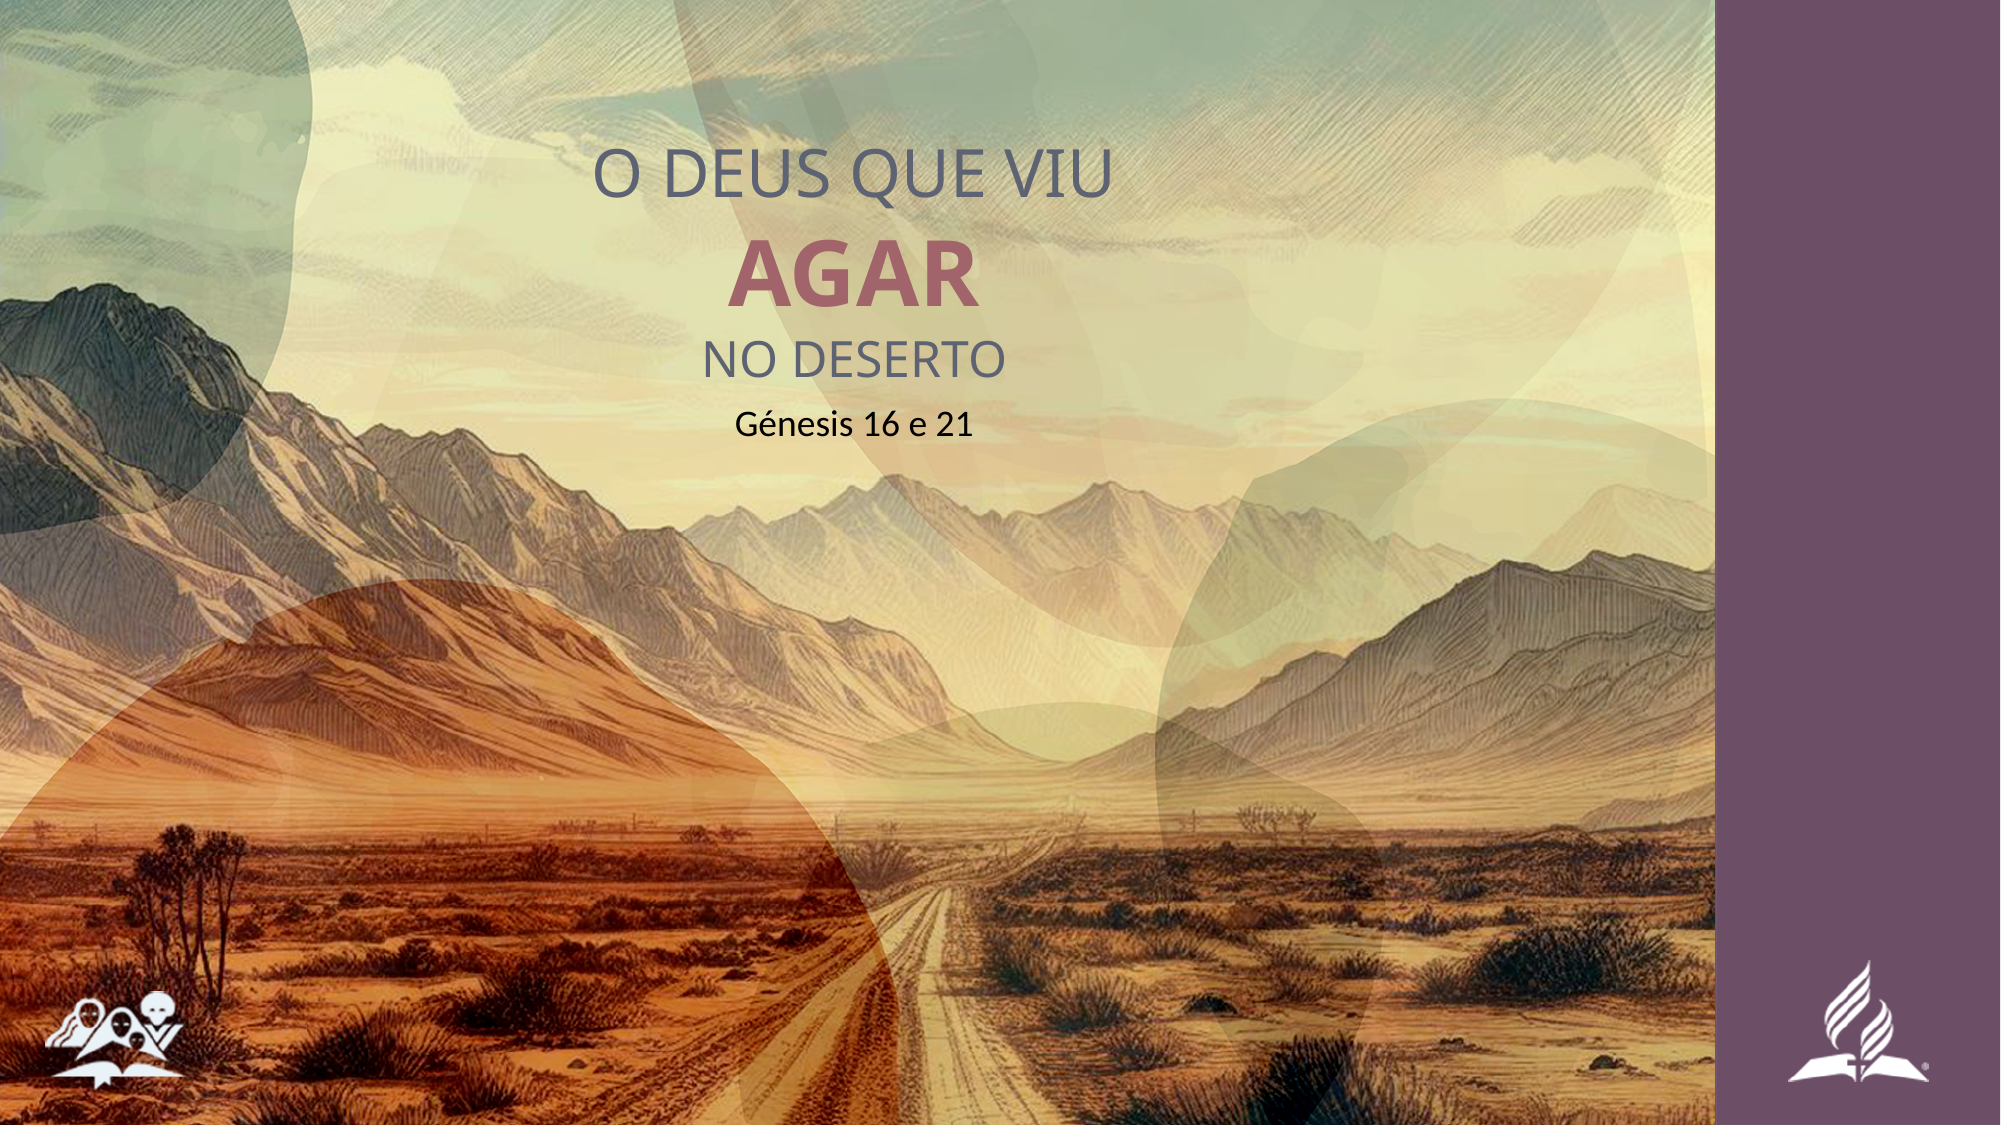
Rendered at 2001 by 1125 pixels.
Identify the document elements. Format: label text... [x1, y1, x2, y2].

subtitle O DEUS QUE VIU [120, 132, 1588, 224]
picture [0, 0, 2001, 1125]
text_box Génesis 16 e 21 [634, 391, 1075, 452]
text_box NO DESERTO [120, 319, 1588, 395]
title AGAR [120, 224, 1588, 319]
